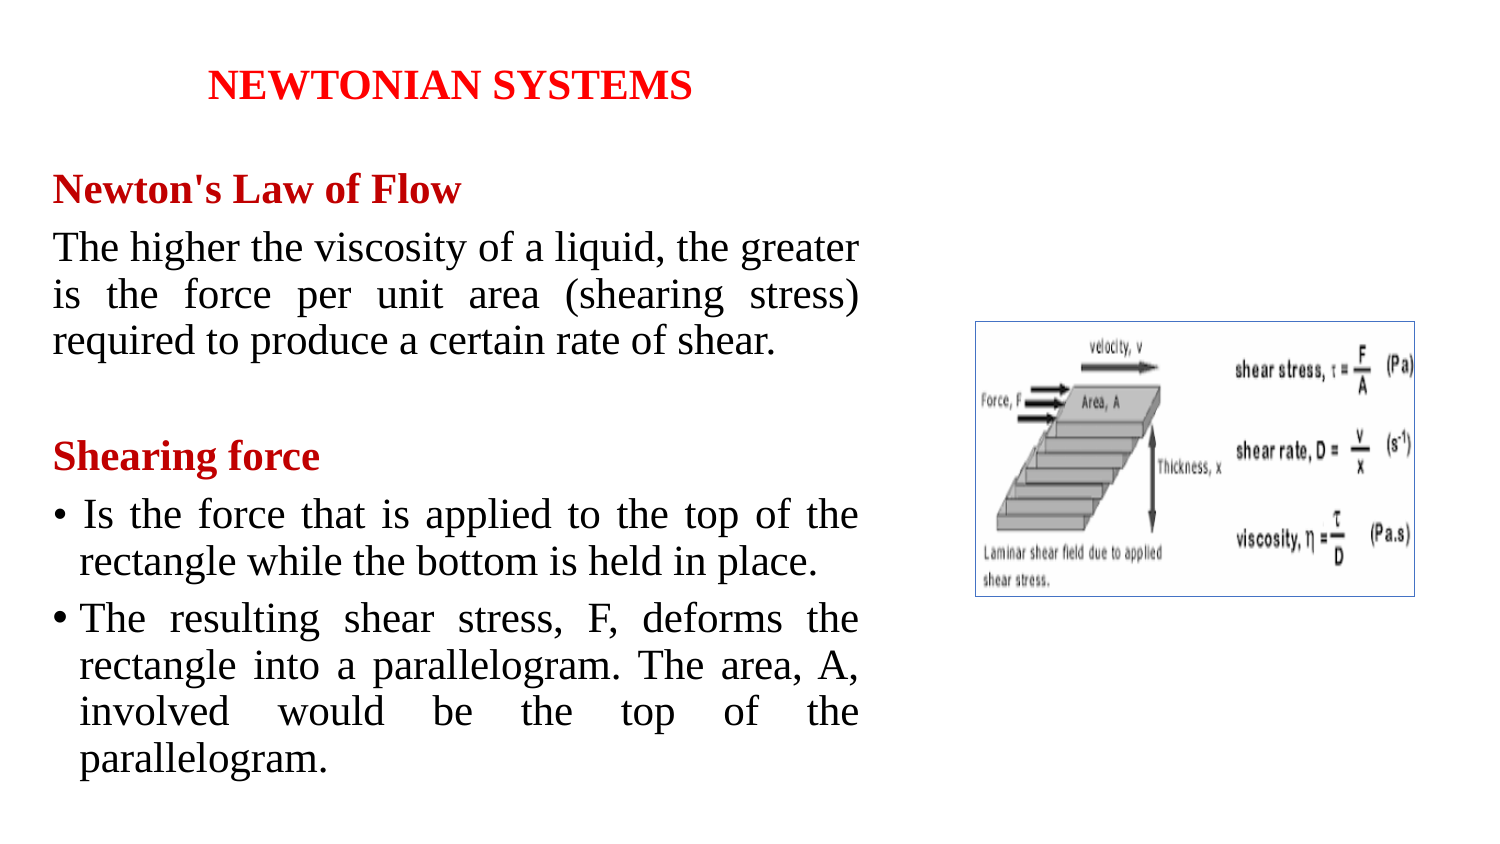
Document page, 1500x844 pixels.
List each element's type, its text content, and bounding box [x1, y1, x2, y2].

picture [974, 321, 1415, 597]
list NEWTONIAN SYSTEMS Newton's Law of Flow The higher the viscosity of a liquid, the greater is the force per unit area (shearing stress) required to produce a certain rate of shear. Shearing force • Is the force that is applied to the top of the rectangle while the bottom is held in place. The resulting shear stress, F, deforms the rectangle into a parallelogram. The area, A, involved would be the top of the parallelogram. [37, 34, 875, 810]
